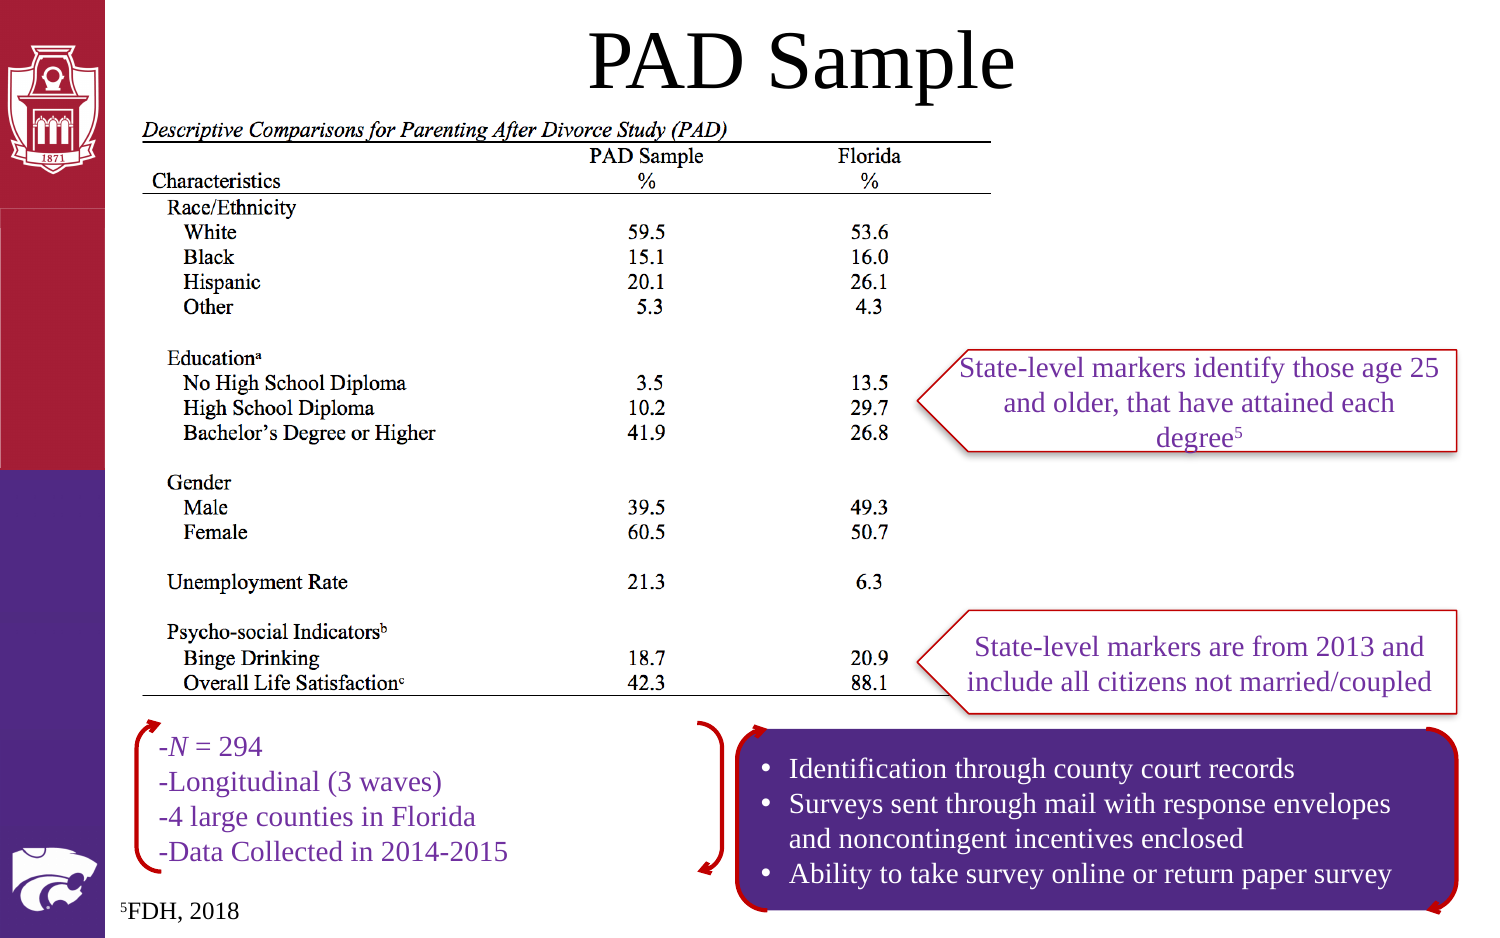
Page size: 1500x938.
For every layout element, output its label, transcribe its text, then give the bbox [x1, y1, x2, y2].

text_box State-level markers are from 2013 and include all citizens not married/coupled [959, 609, 1458, 715]
text_box Identification through county court records Surveys sent through mail with response envelopes and noncontingent incentives enclosed Ability to take survey online or return paper survey [735, 724, 1459, 915]
text_box State-level markers identify those age 25 and older, that have attained each degree5 [1000, 349, 1458, 453]
text_box -N = 294 -Longitudinal (3 waves) -4 large counties in Florida -Data Collected in 2014-2015 [134, 719, 725, 876]
list PAD Sample [104, 0, 1500, 546]
picture [0, 0, 995, 938]
text_box 5FDH, 2018 [109, 887, 261, 932]
